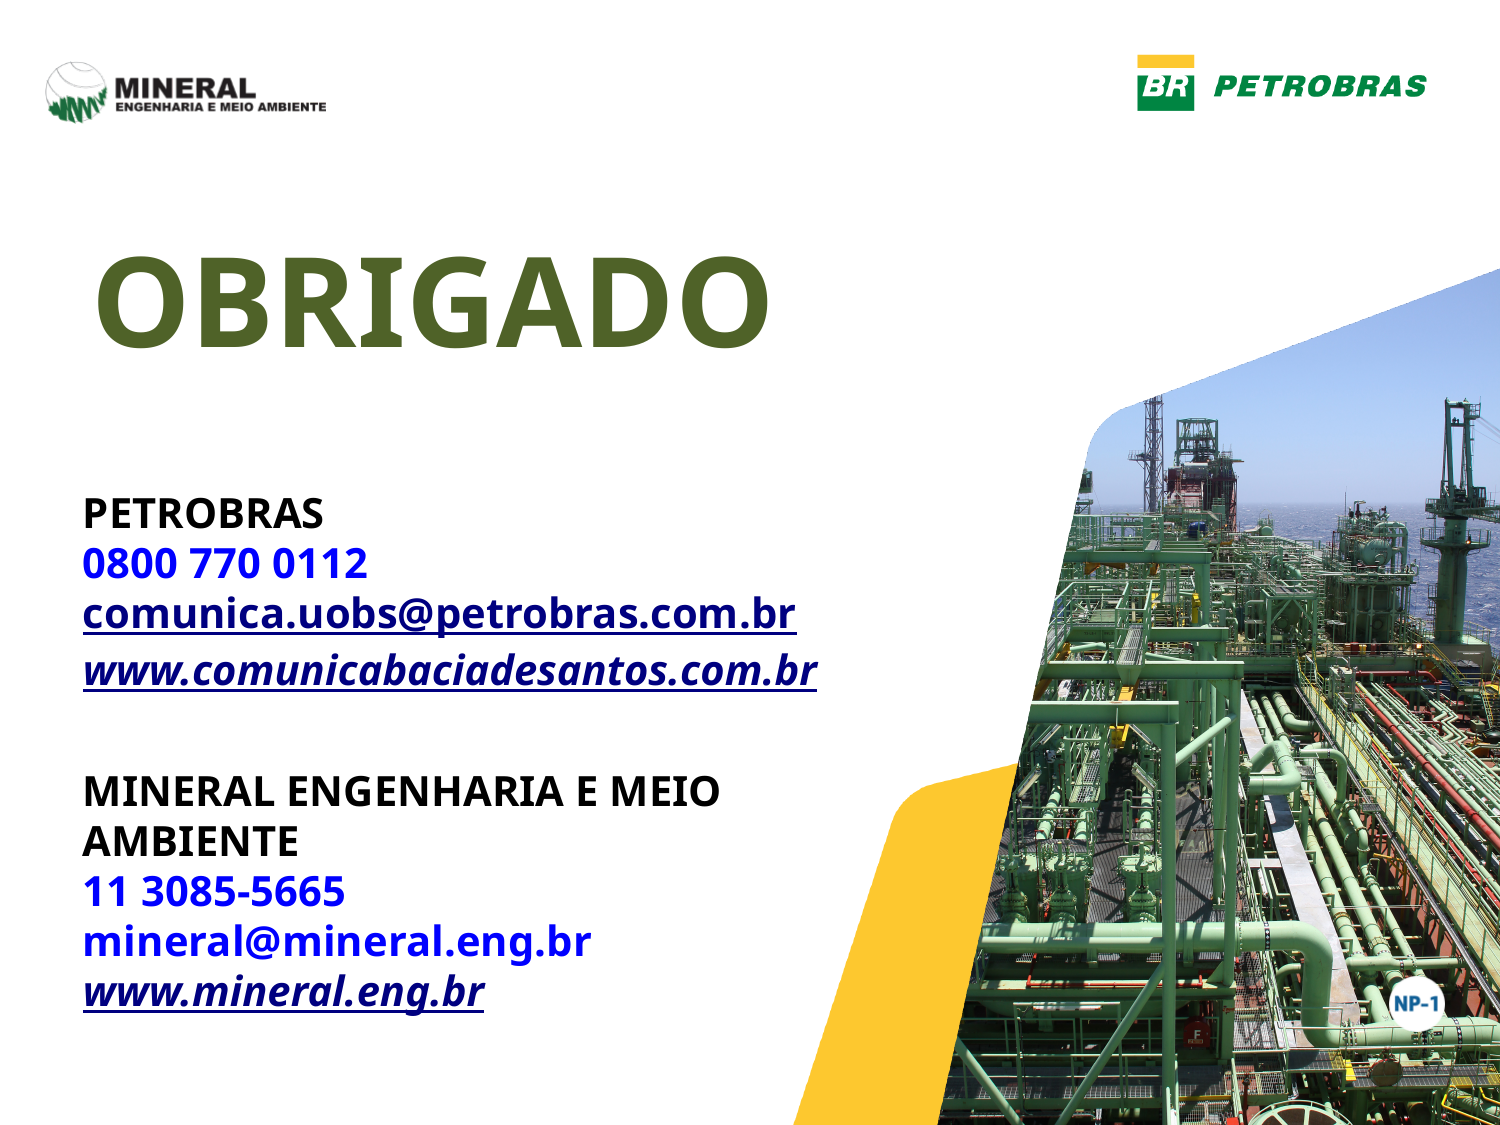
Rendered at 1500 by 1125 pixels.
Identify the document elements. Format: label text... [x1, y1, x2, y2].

text_box PETROBRAS 0800 770 0112 comunica.uobs@petrobras.com.br www.comunicabaciadesantos.com.br [68, 479, 886, 709]
text_box MINERAL ENGENHARIA E MEIO AMBIENTE 11 3085-5665 mineral@mineral.eng.br www.mineral.eng.br [68, 757, 886, 1030]
text_box OBRIGADO [76, 231, 1034, 382]
picture [0, 0, 1500, 1125]
